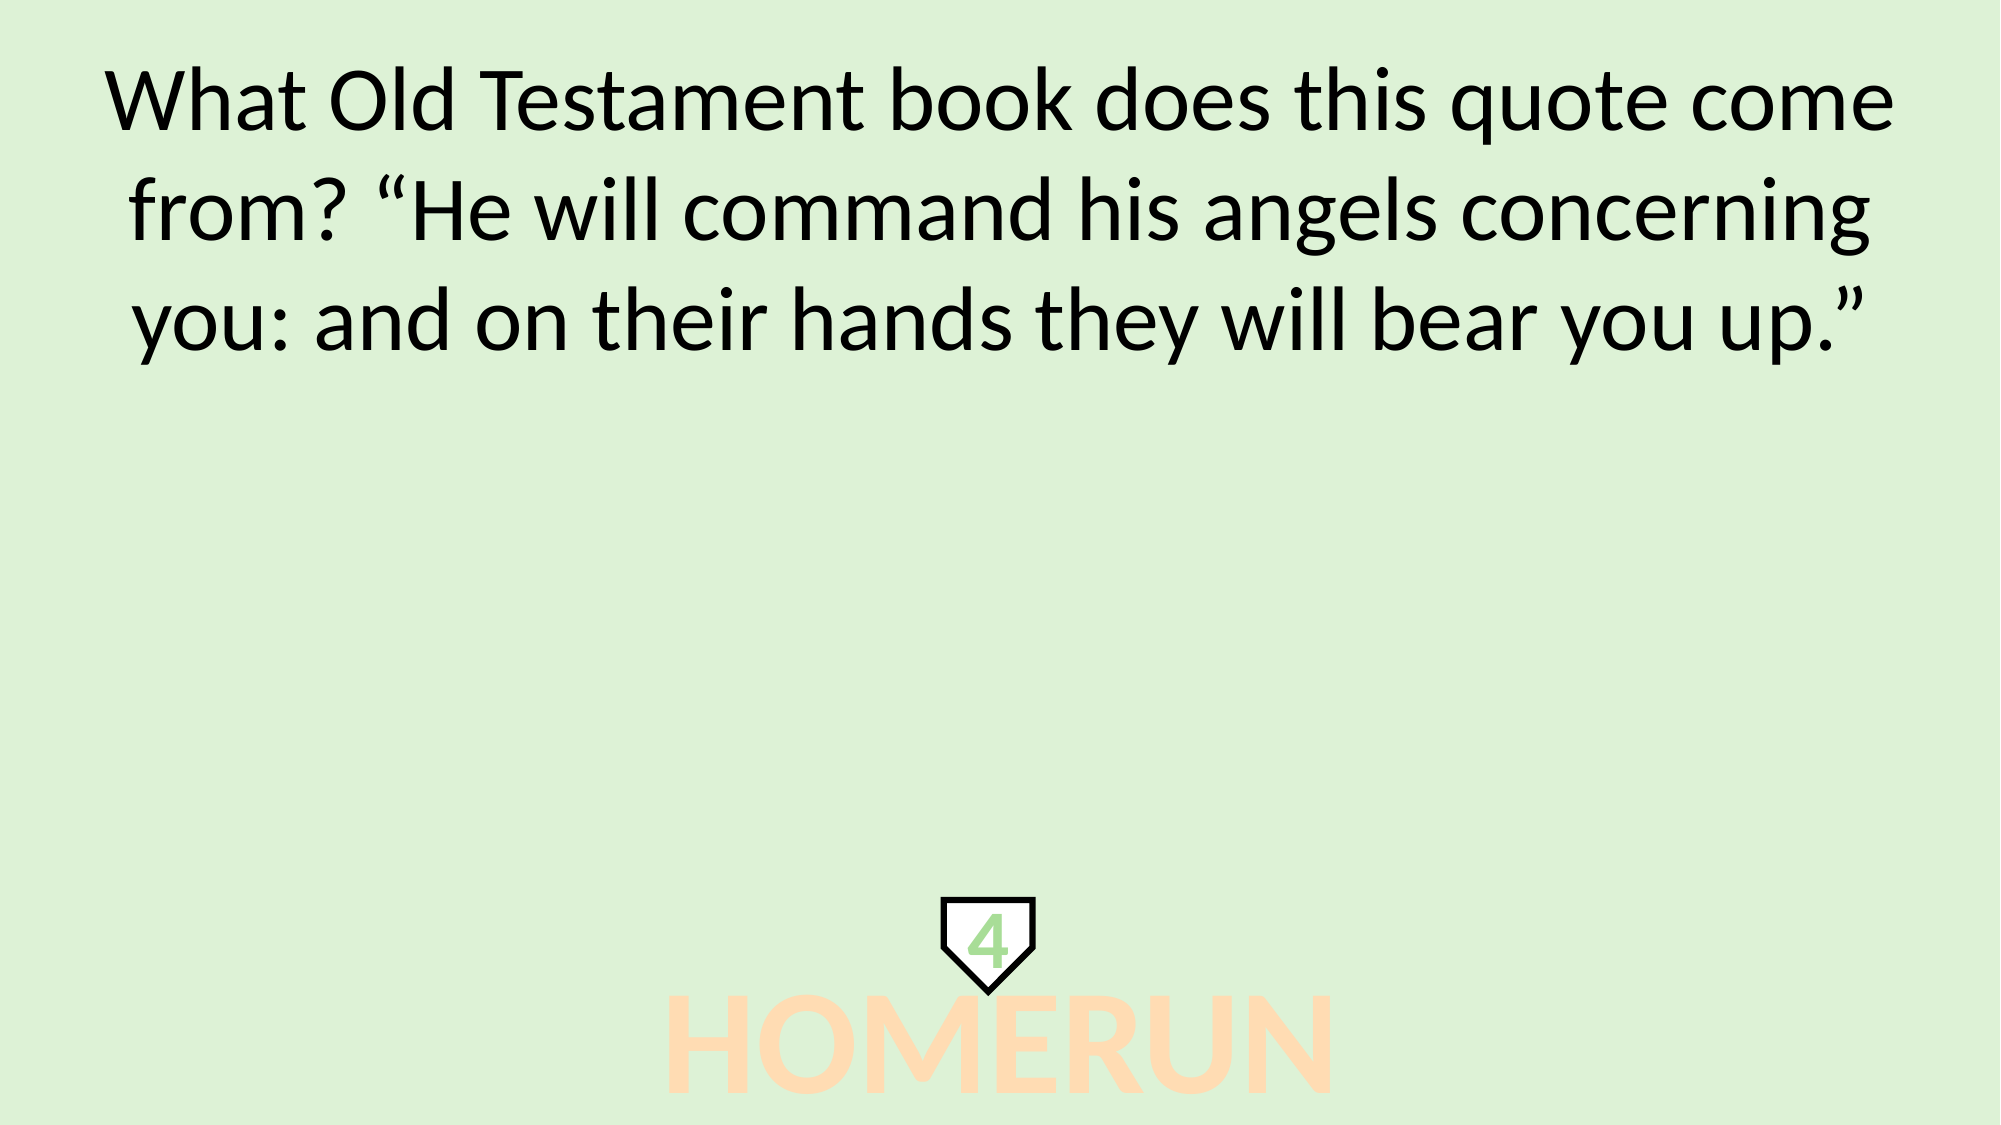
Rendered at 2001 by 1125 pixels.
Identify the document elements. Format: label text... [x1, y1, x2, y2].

text_box [1025, 898, 1034, 957]
text_box [942, 898, 951, 956]
text_box 4 [951, 878, 1025, 994]
text_box HOMERUN [646, 936, 1355, 1125]
text_box What Old Testament book does this quote come from? “He will command his angels concerning you: and on their hands they will bear you up.” [26, 31, 1977, 377]
